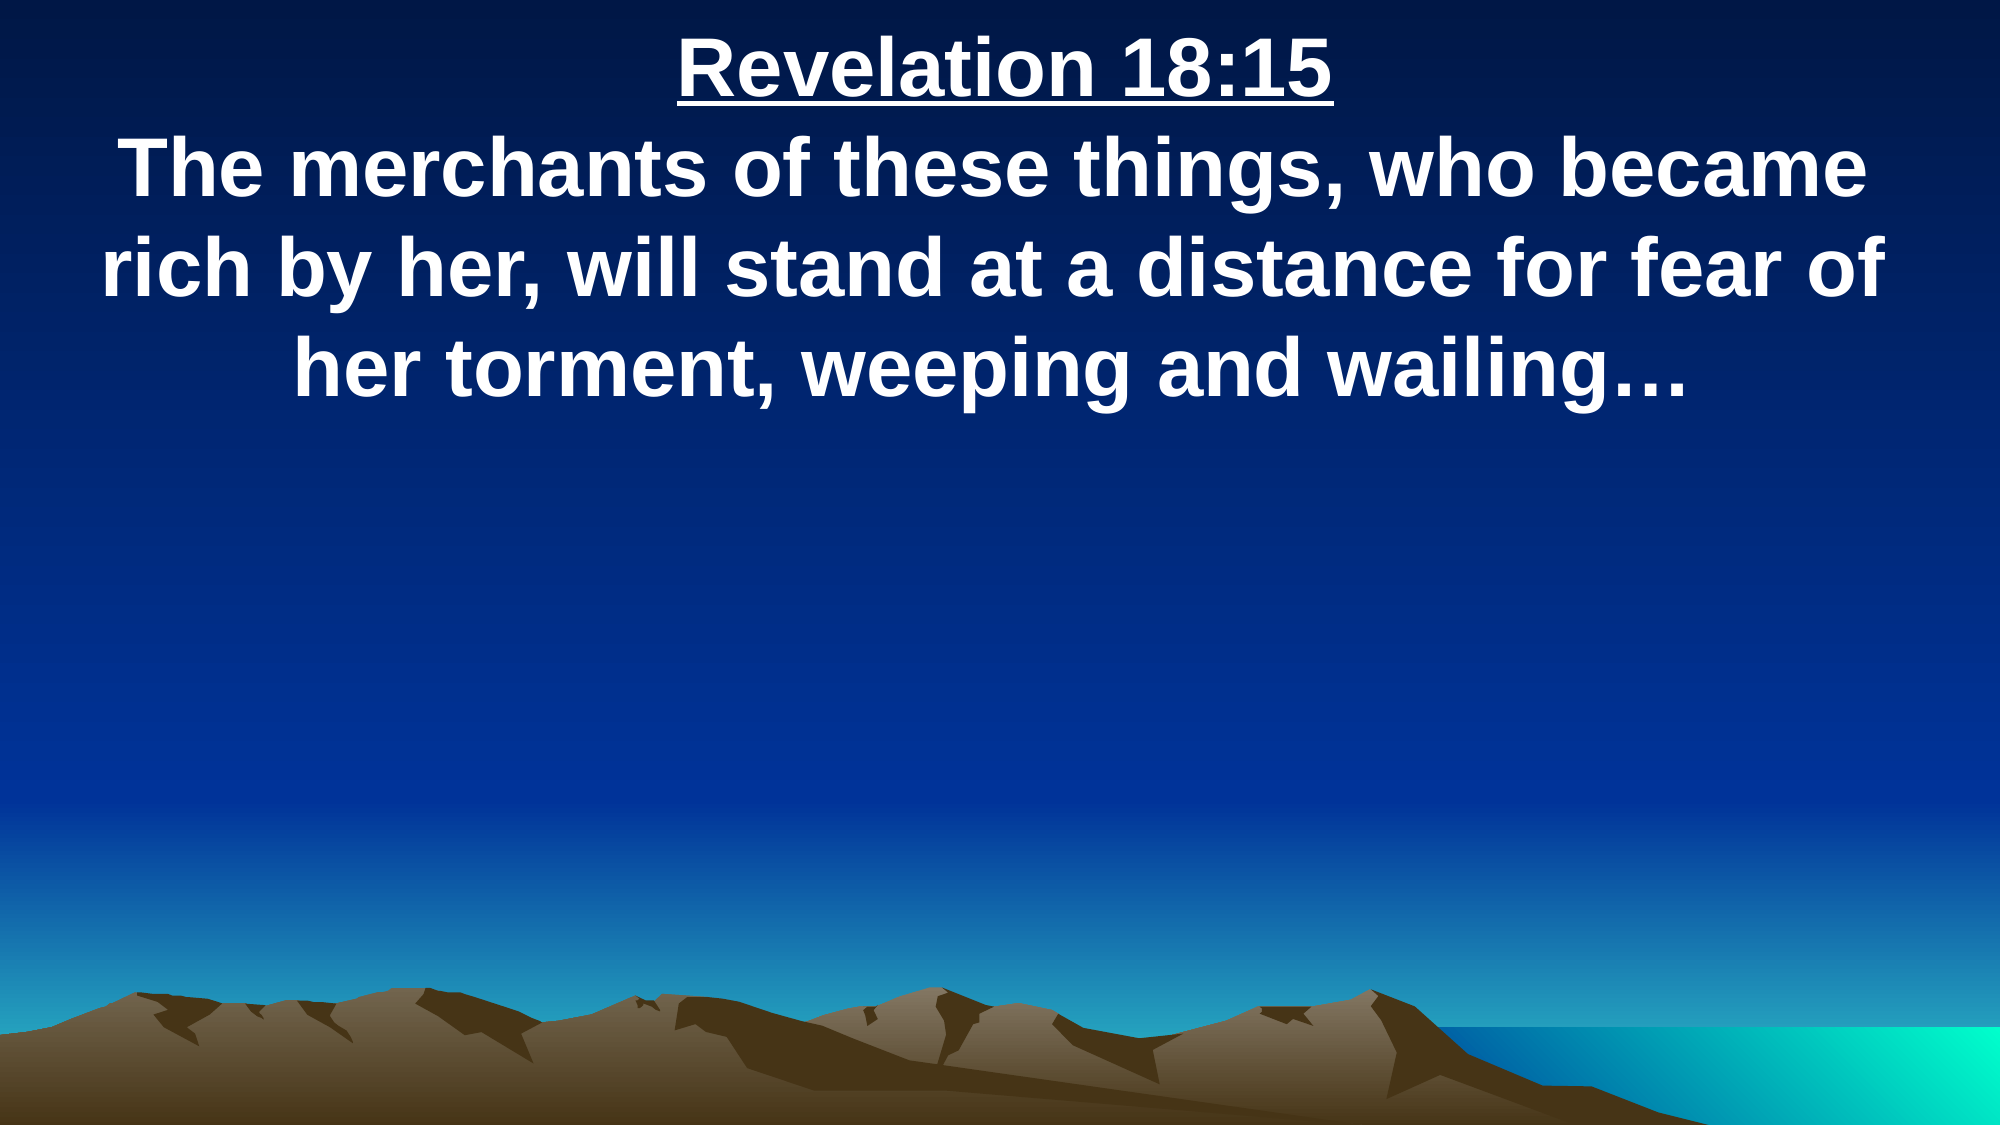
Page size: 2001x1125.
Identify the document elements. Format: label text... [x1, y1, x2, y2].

text_box Revelation 18:15 The merchants of these things, who became rich by her, will stand at a distance for fear of her torment, weeping and wailing… [24, 5, 1963, 1125]
